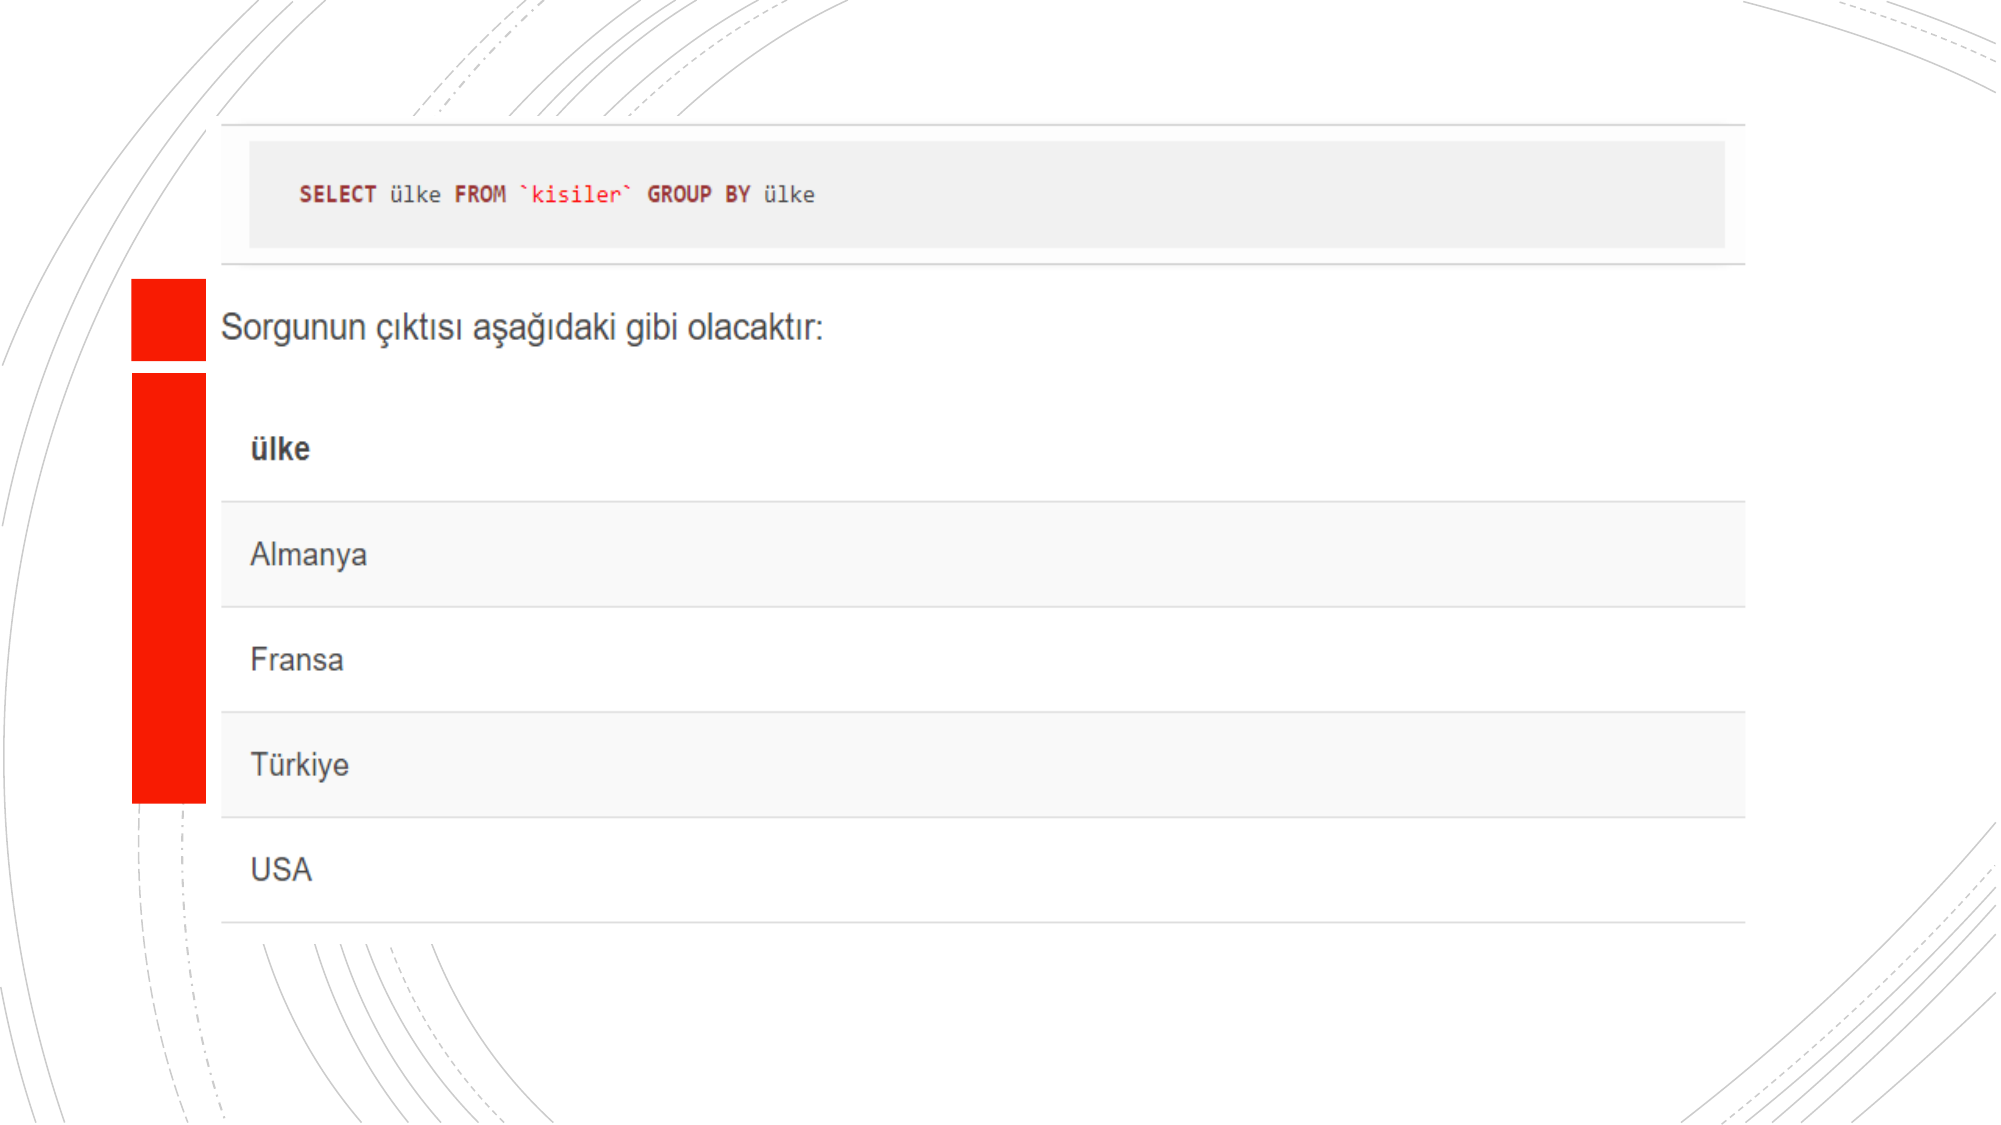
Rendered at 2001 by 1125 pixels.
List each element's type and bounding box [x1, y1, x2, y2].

picture [205, 116, 1794, 944]
